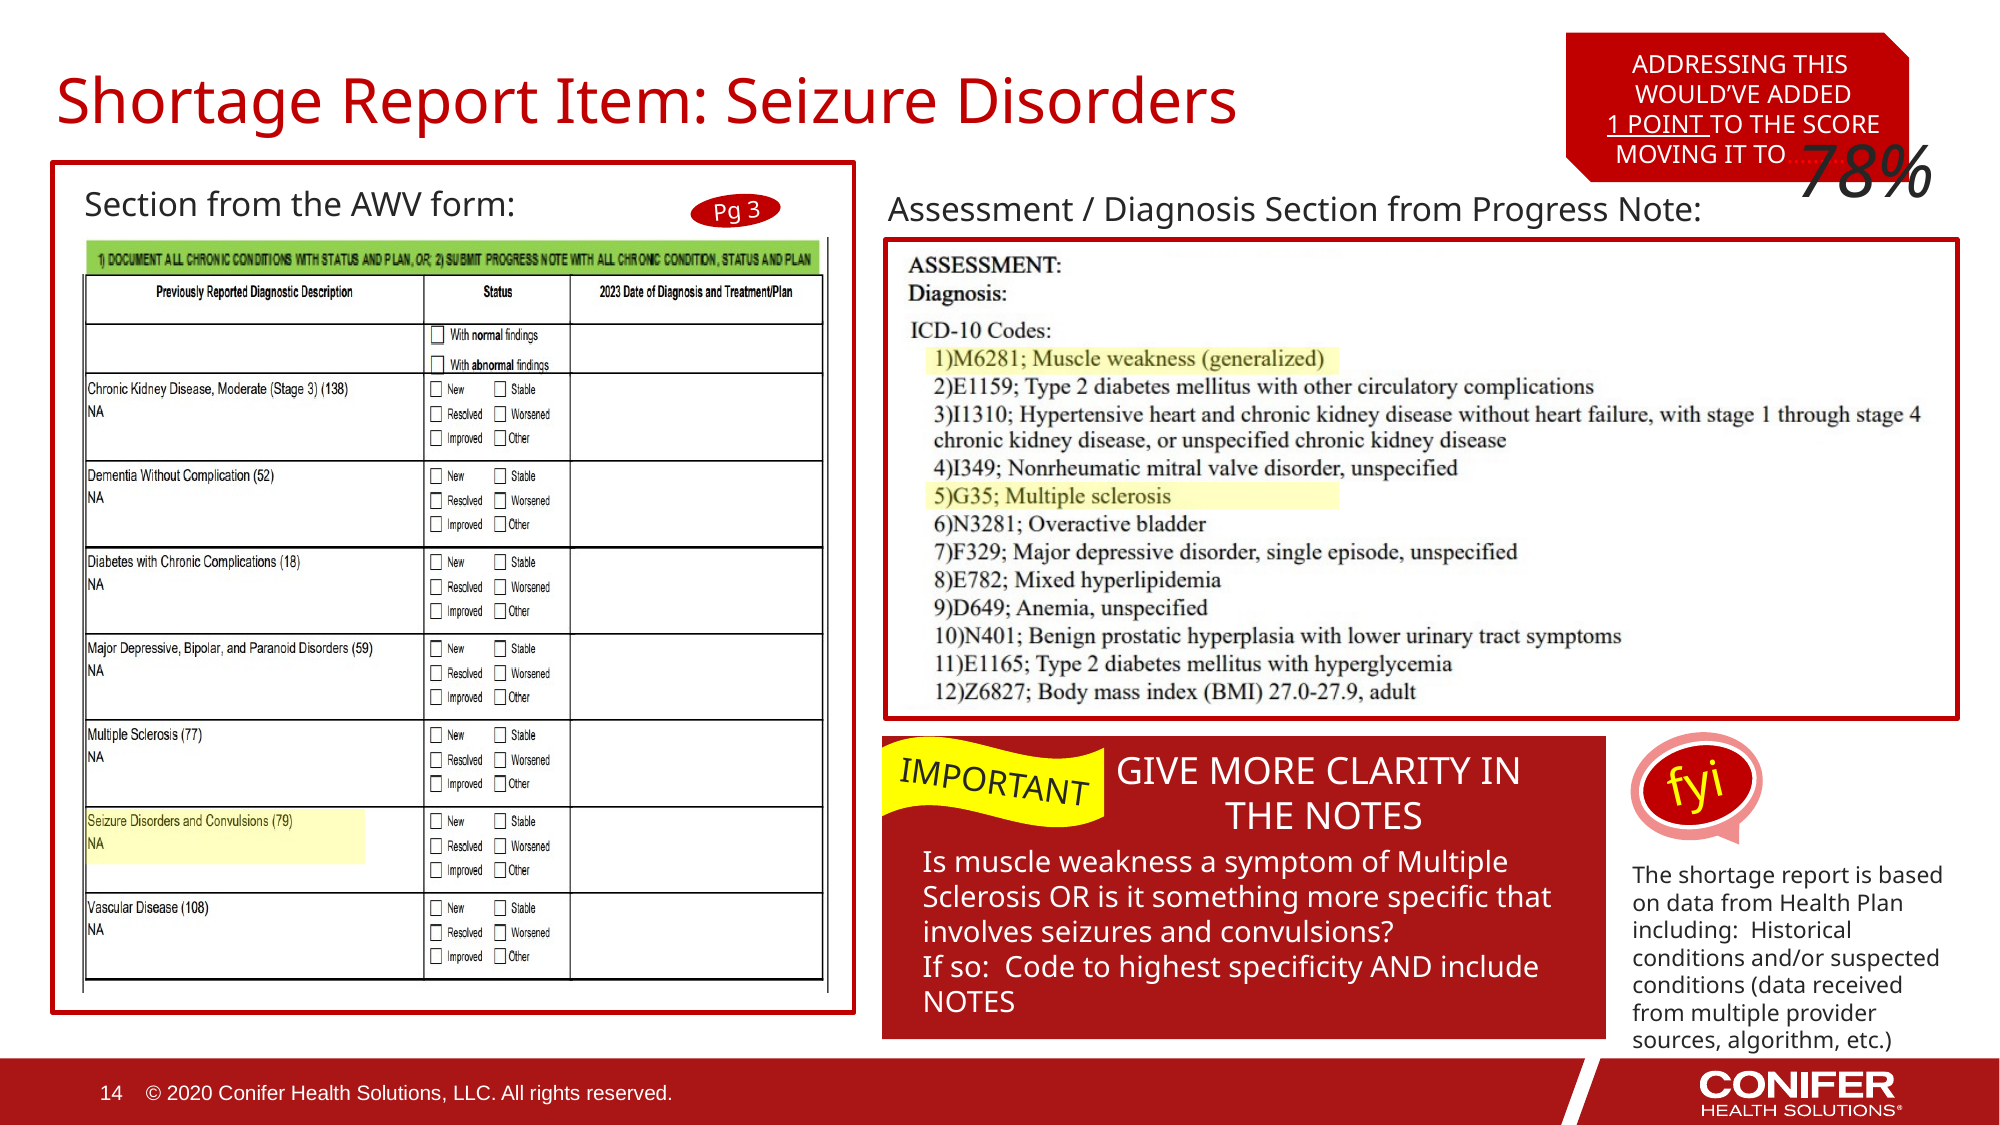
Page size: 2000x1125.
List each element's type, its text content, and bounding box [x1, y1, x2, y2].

text_box 78% [1781, 116, 1978, 219]
text_box IMPORTANT [882, 743, 1039, 815]
text_box [1581, 176, 1781, 185]
text_box [1564, 30, 1896, 41]
text_box Pg 3 [696, 182, 811, 235]
text_box Assessment / Diagnosis Section from Progress Note: [873, 180, 1808, 236]
text_box [1932, 238, 1959, 721]
text_box [880, 808, 1608, 1041]
text_box GIVE MORE CLARITY IN THE NOTES [1039, 743, 1610, 890]
text_box ADDRESSING THIS WOULD’VE ADDED 1 POINT TO THE SCORE MOVING IT TO……… [1537, 41, 1950, 176]
text_box Is muscle weakness a symptom of Multiple Sclerosis OR is it something more specific that involves seizures and convulsions? If so: Code to highest specificity AND include NOTES [908, 836, 1615, 1026]
text_box [988, 743, 1039, 755]
text_box The shortage report is based on data from Health Plan including: Historical conditions and/or suspected conditions (data received from multiple provider sources, algorithm, etc.) [1617, 853, 1970, 1061]
picture [69, 237, 832, 994]
text_box [880, 736, 887, 746]
text_box Shortage Report Item: Seizure Disorders [41, 31, 1564, 175]
text_box [880, 742, 1039, 829]
text_box [688, 202, 699, 226]
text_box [1629, 732, 1764, 840]
text_box [50, 160, 856, 1015]
picture [885, 239, 1935, 735]
